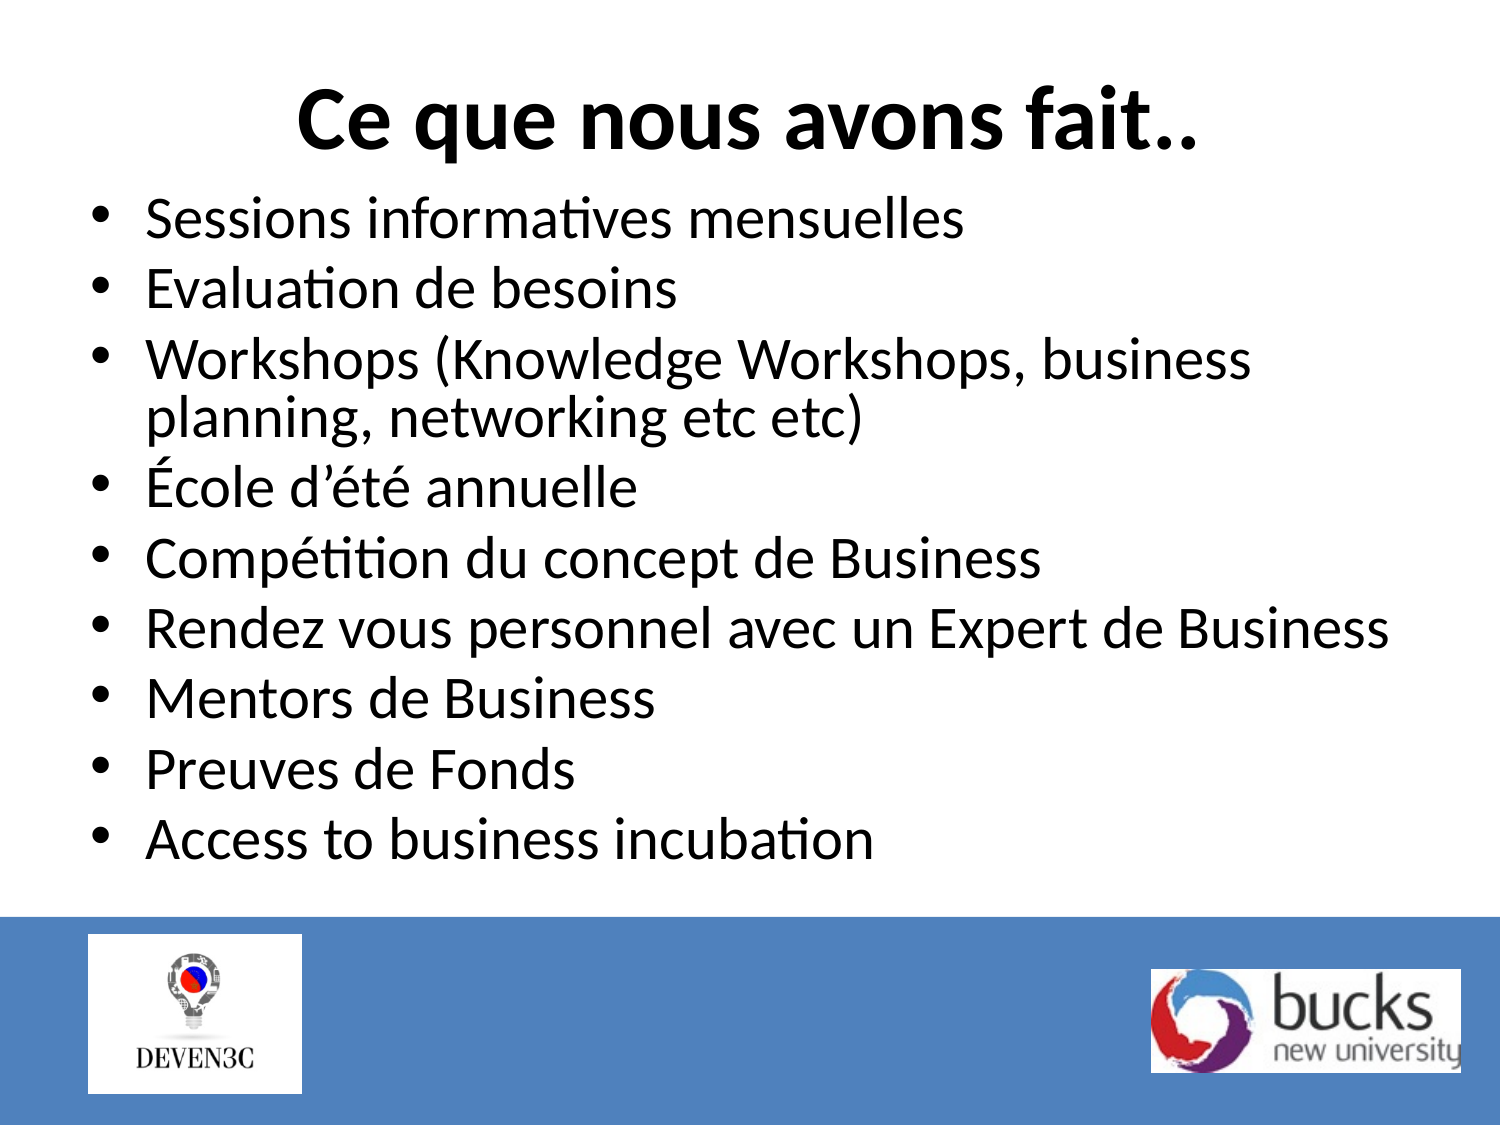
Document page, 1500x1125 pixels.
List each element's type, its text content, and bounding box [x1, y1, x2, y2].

list Sessions informatives mensuelles Evaluation de besoins Workshops (Knowledge Workshops, business planning, networking etc etc) École d’été annuelle Compétition du concept de Business Rendez vous personnel avec un Expert de Business Mentors de Business Preuves de Fonds Access to business incubation [75, 184, 1425, 915]
title Ce que nous avons fait.. [75, 19, 1425, 184]
picture [88, 933, 302, 1095]
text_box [0, 916, 1500, 1125]
